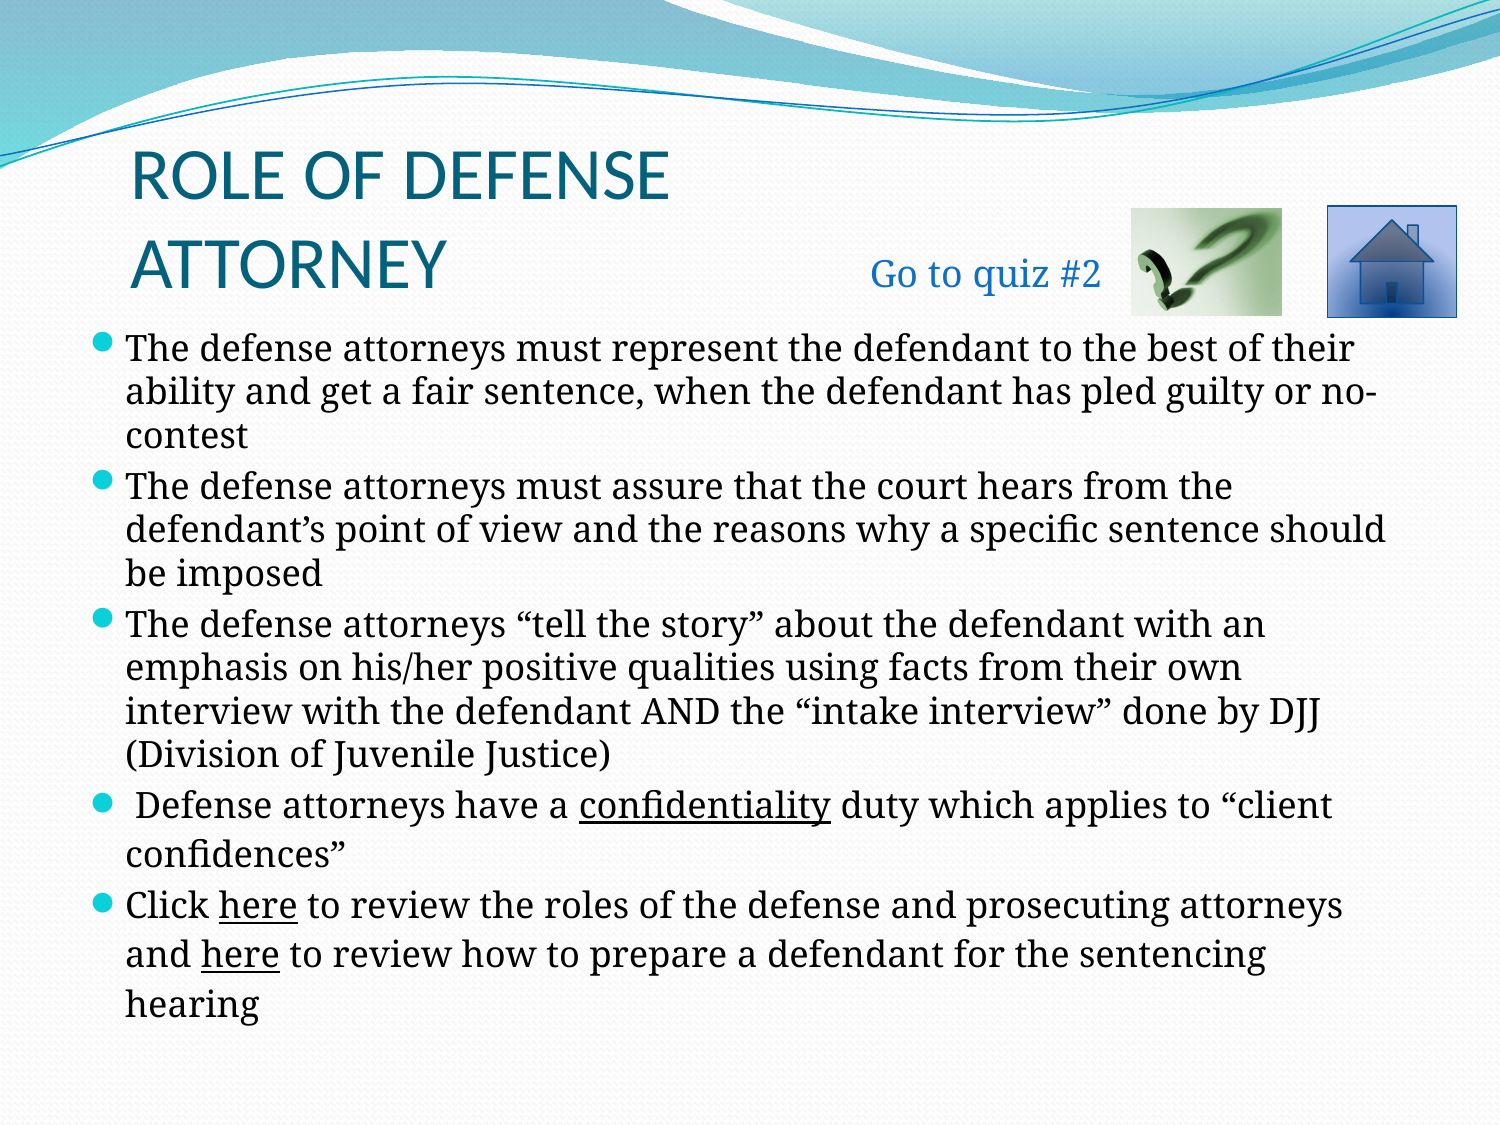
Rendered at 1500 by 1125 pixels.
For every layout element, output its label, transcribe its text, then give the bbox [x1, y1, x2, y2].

text_box Go to quiz #2 [855, 242, 1125, 303]
list The defense attorneys must represent the defendant to the best of their ability and get a fair sentence, when the defendant has pled guilty or no-contest The defense attorneys must assure that the court hears from the defendant’s point of view and the reasons why a specific sentence should be imposed The defense attorneys “tell the story” about the defendant with an emphasis on his/her positive qualities using facts from their own interview with the defendant AND the “intake interview” done by DJJ (Division of Juvenile Justice) Defense attorneys have a confidentiality duty which applies to “client confidences” Click here to review the roles of the defense and prosecuting attorneys and here to review how to prepare a defendant for the sentencing hearing [75, 317, 1425, 1038]
picture [1130, 207, 1282, 316]
title ROLE OF DEFENSE ATTORNEY [130, 115, 856, 303]
text_box [1327, 205, 1457, 318]
